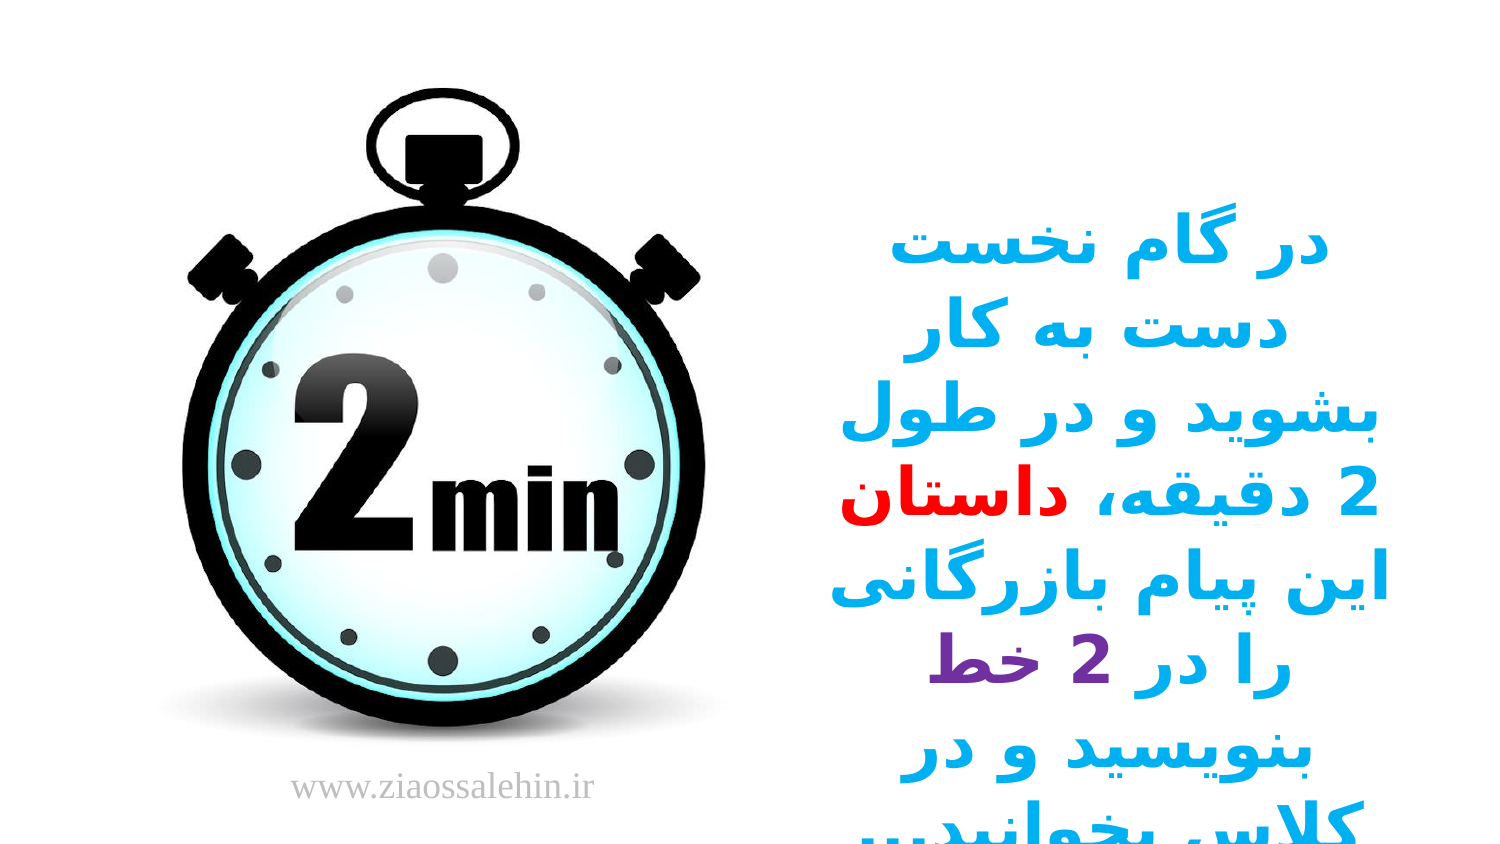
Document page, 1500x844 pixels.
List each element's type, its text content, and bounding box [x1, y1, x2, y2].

text_box www.ziaossalehin.ir [275, 764, 610, 814]
picture [123, 82, 763, 757]
text_box در گام نخست دست به کار بشوید و در طول 2 دقیقه، داستان این پیام بازرگانی را در 2 خط بنویسید و در کلاس بخوانید... [807, 184, 1414, 731]
